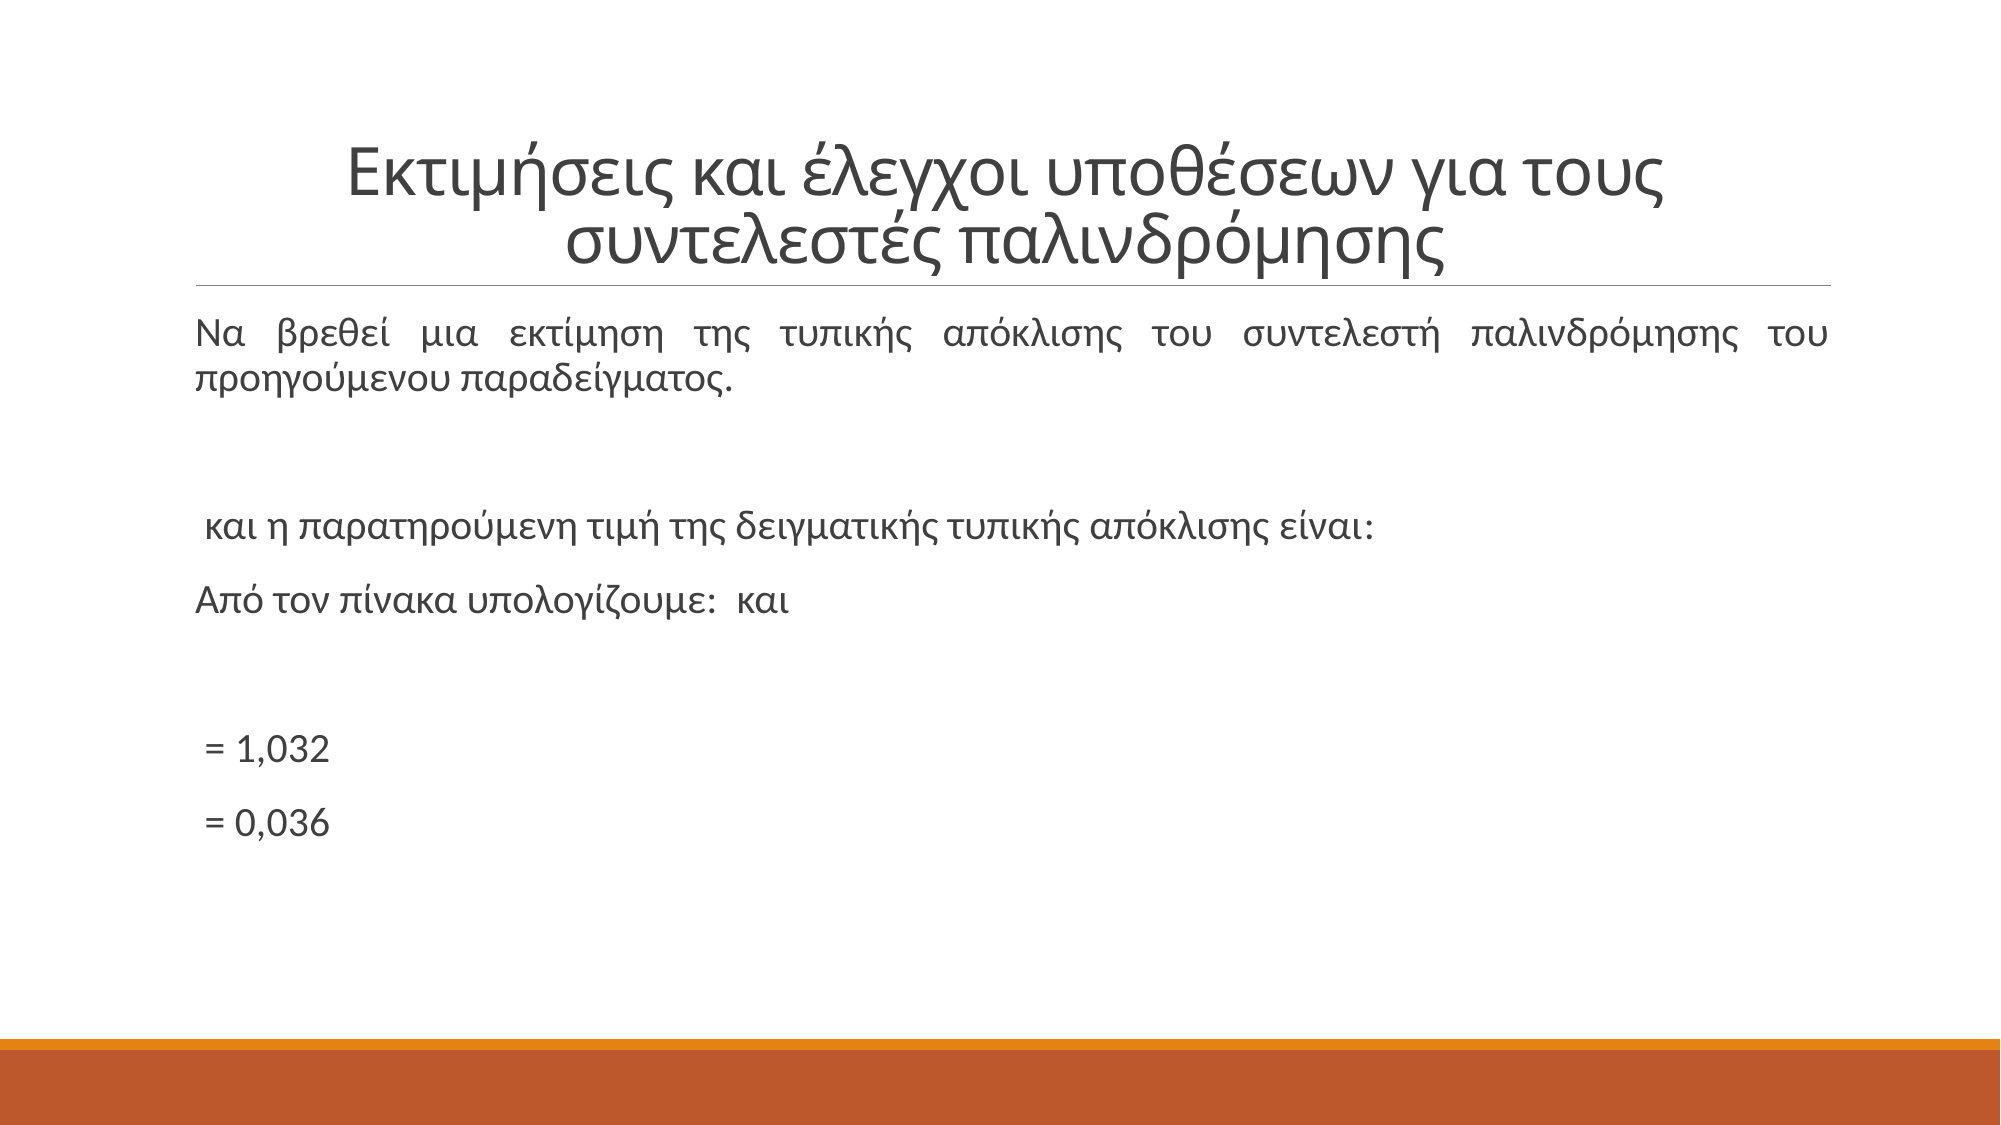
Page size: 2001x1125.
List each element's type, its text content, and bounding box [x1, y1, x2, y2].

title Εκτιμήσεις και έλεγχοι υποθέσεων για τους συντελεστές παλινδρόμησης [179, 47, 1830, 285]
